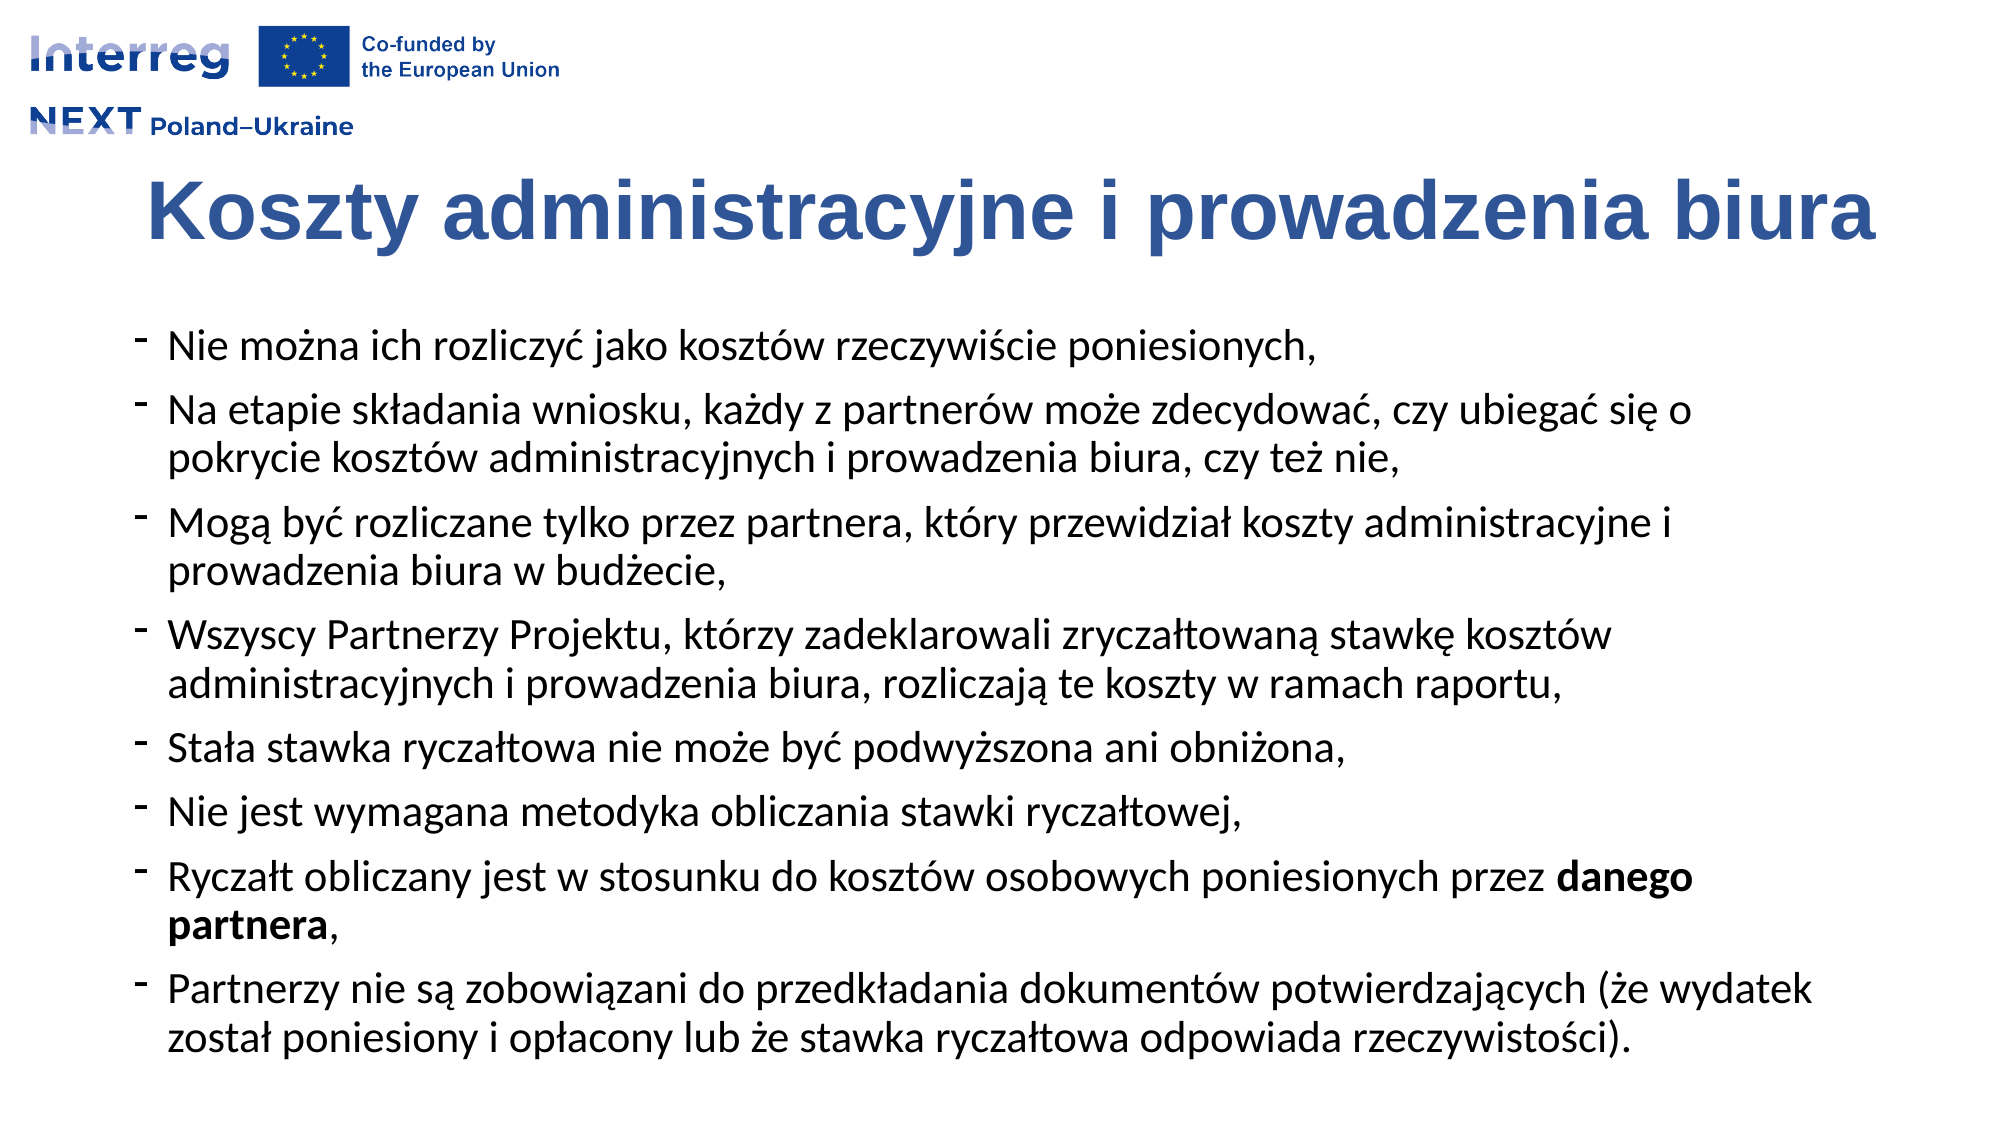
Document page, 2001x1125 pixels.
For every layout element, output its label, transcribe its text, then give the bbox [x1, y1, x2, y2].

picture [0, 0, 593, 175]
list Nie można ich rozliczyć jako kosztów rzeczywiście poniesionych, Na etapie składania wniosku, każdy z partnerów może zdecydować, czy ubiegać się o pokrycie kosztów administracyjnych i prowadzenia biura, czy też nie, Mogą być rozliczane tylko przez partnera, który przewidział koszty administracyjne i prowadzenia biura w budżecie, Wszyscy Partnerzy Projektu, którzy zadeklarowali zryczałtowaną stawkę kosztów administracyjnych i prowadzenia biura, rozliczają te koszty w ramach raportu, Stała stawka ryczałtowa nie może być podwyższona ani obniżona, Nie jest wymagana metodyka obliczania stawki ryczałtowej, Ryczałt obliczany jest w stosunku do kosztów osobowych poniesionych przez danego partnera, Partnerzy nie są zobowiązani do przedkładania dokumentów potwierdzających (że wydatek został poniesiony i opłacony lub że stawka ryczałtowa odpowiada rzeczywistości). [118, 313, 1862, 1088]
title Koszty administracyjne i prowadzenia biura [118, 37, 1905, 388]
